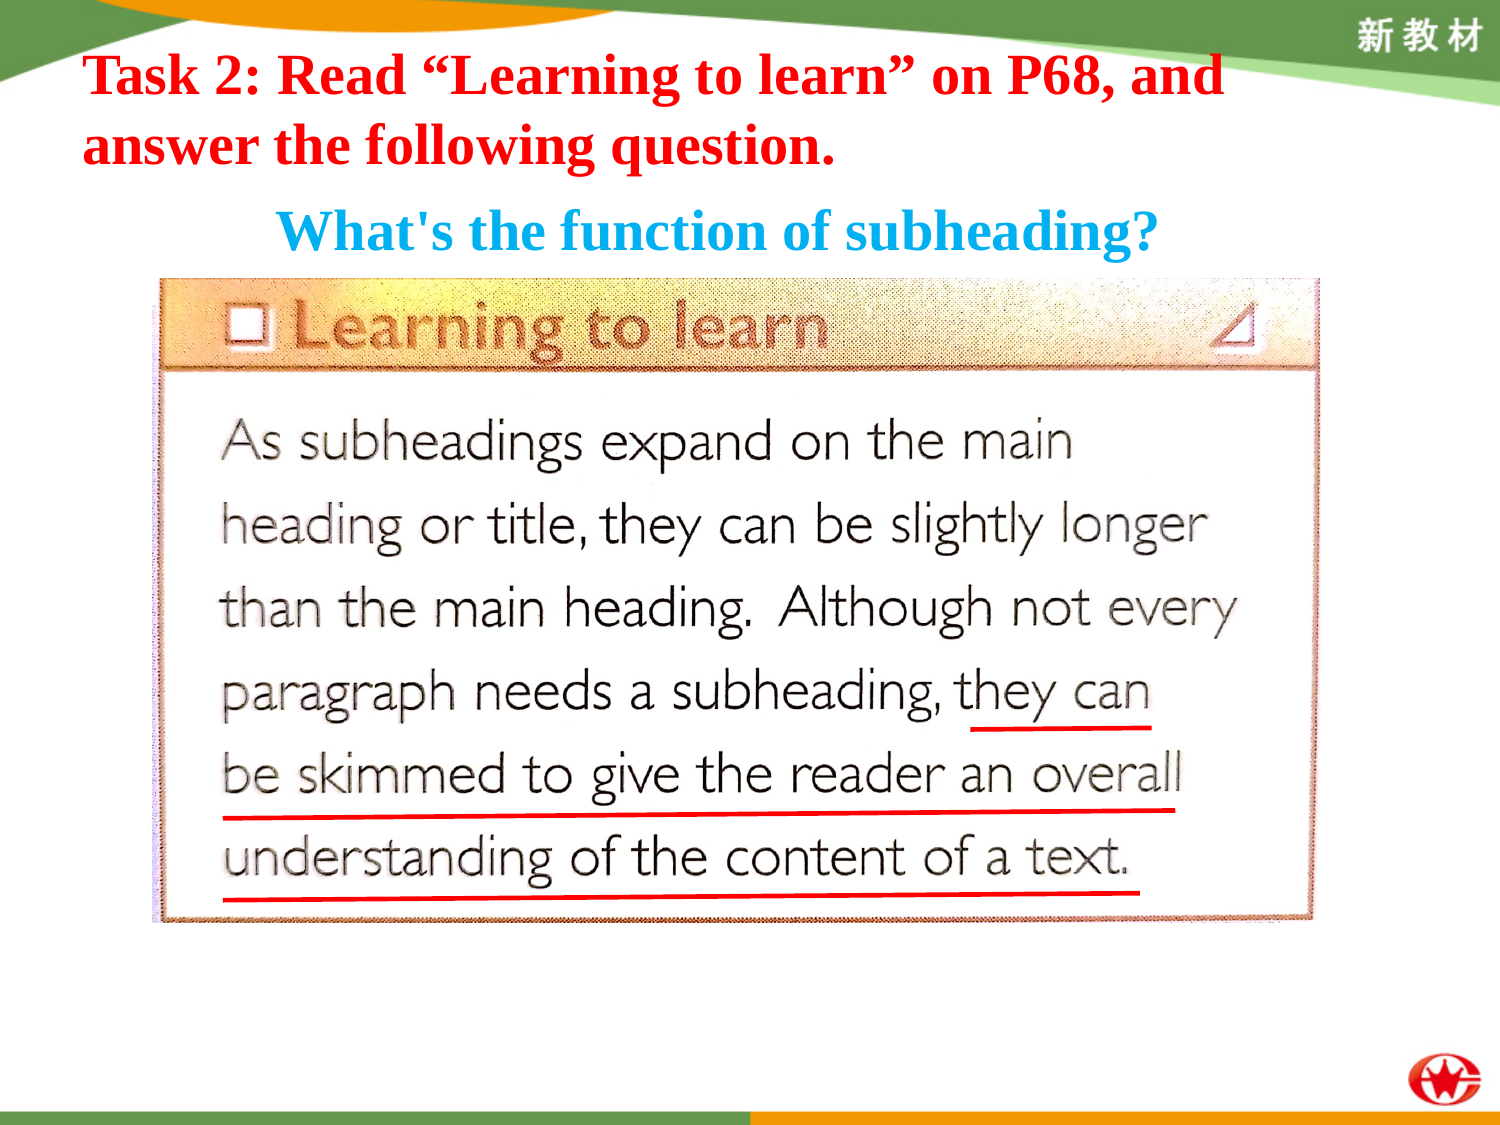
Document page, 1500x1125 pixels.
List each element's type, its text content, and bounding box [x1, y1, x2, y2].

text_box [222, 810, 1176, 819]
picture [0, 0, 1500, 1125]
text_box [222, 893, 1140, 901]
text_box What's the function of subheading? [261, 184, 1177, 270]
text_box Task 2: Read “Learning to learn” on P68, and answer the following question. [67, 28, 1371, 184]
